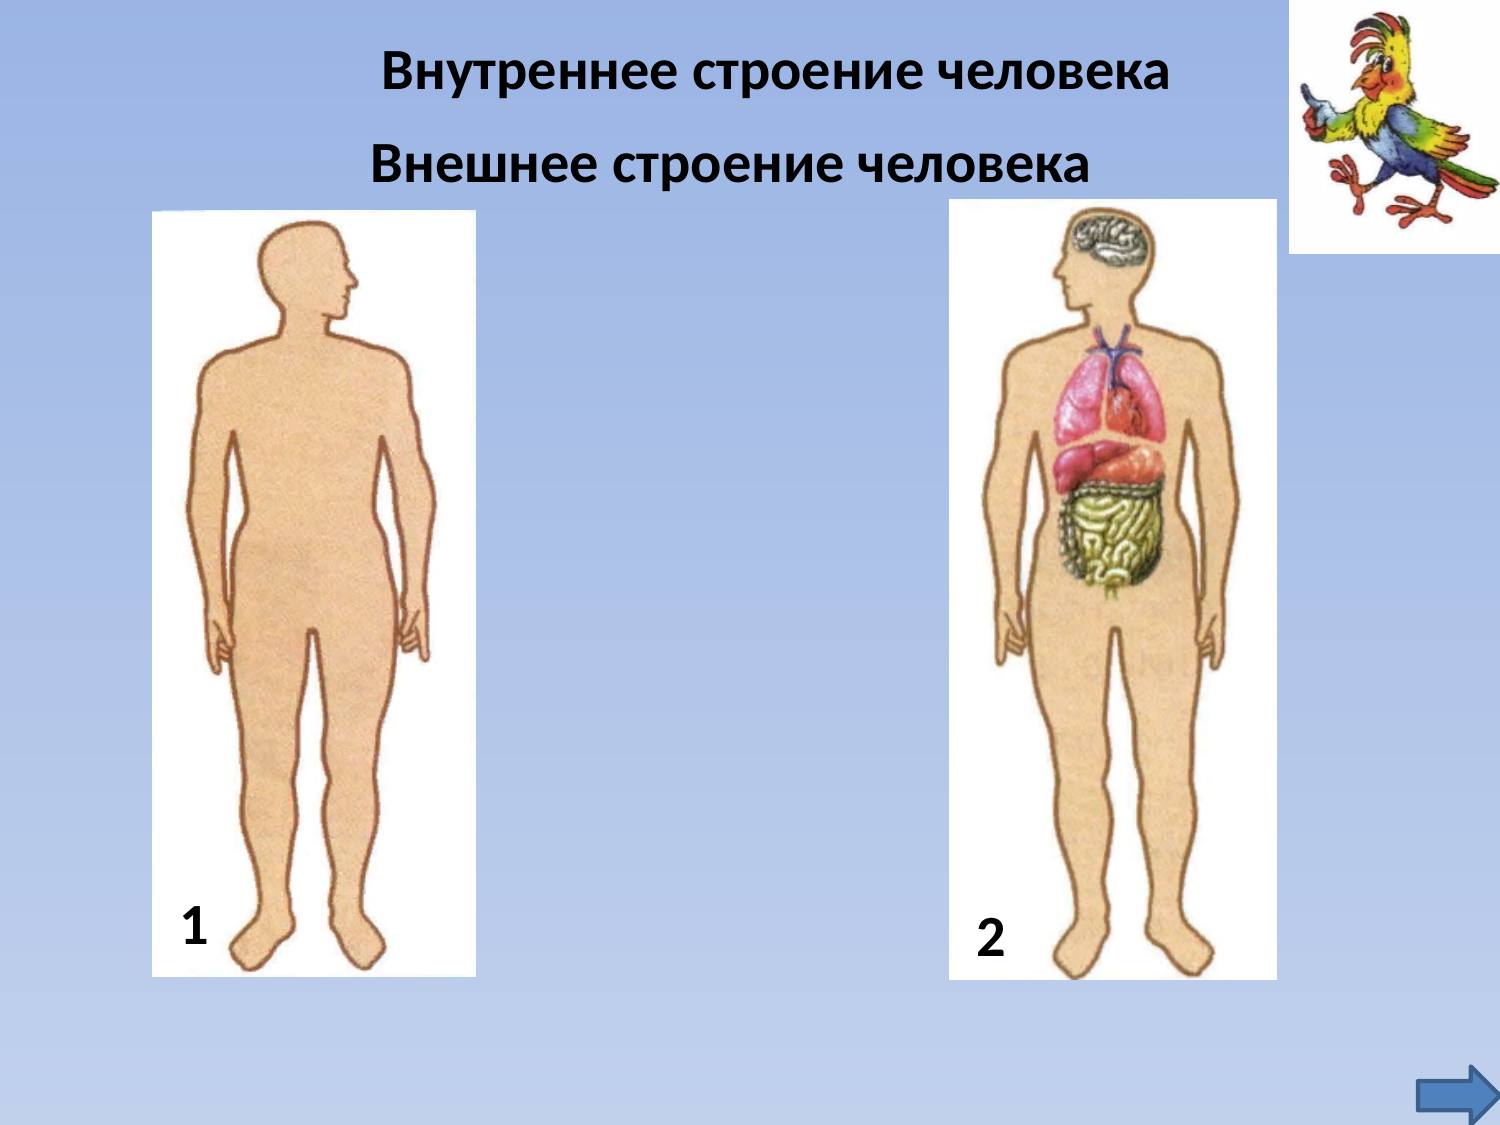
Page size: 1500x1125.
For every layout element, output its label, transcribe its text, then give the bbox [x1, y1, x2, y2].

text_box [152, 210, 477, 977]
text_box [948, 198, 1278, 980]
text_box [1415, 1064, 1500, 1125]
picture [1288, 0, 1500, 254]
text_box Внутреннее строение человека [367, 23, 1187, 109]
text_box Внешнее строение человека [356, 117, 1108, 202]
